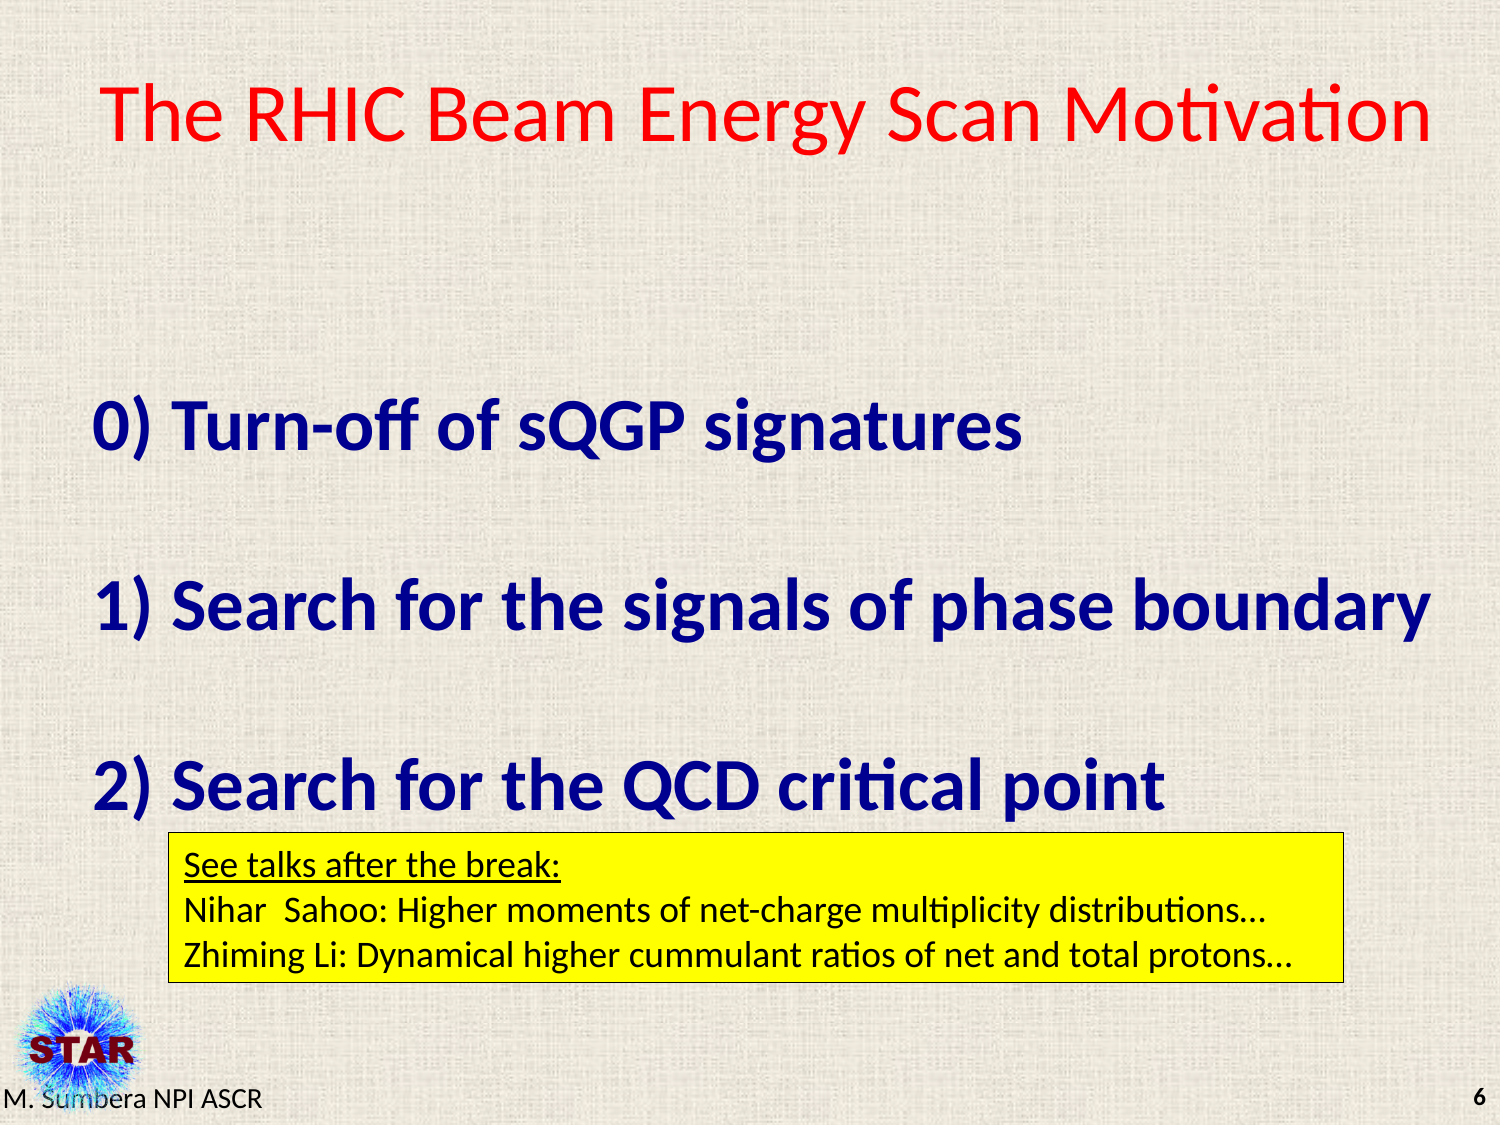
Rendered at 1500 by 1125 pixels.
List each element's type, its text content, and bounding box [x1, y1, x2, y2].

footer M. Šumbera NPI ASCR [154, 1066, 279, 1125]
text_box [0, 0, 1500, 1125]
text_box See talks after the break: Nihar Sahoo: Higher moments of net-charge multiplicity distributions… Zhiming Li: Dynamical higher cummulant ratios of net and total protons… [168, 832, 1344, 983]
text_box 0) Turn-off of sQGP signatures 1) Search for the signals of phase boundary 2) Search for the QCD critical point [76, 366, 1453, 834]
picture [4, 977, 149, 1125]
text_box The RHIC Beam Energy Scan Motivation [84, 51, 1449, 166]
slide_number 6 [1150, 1066, 1500, 1125]
